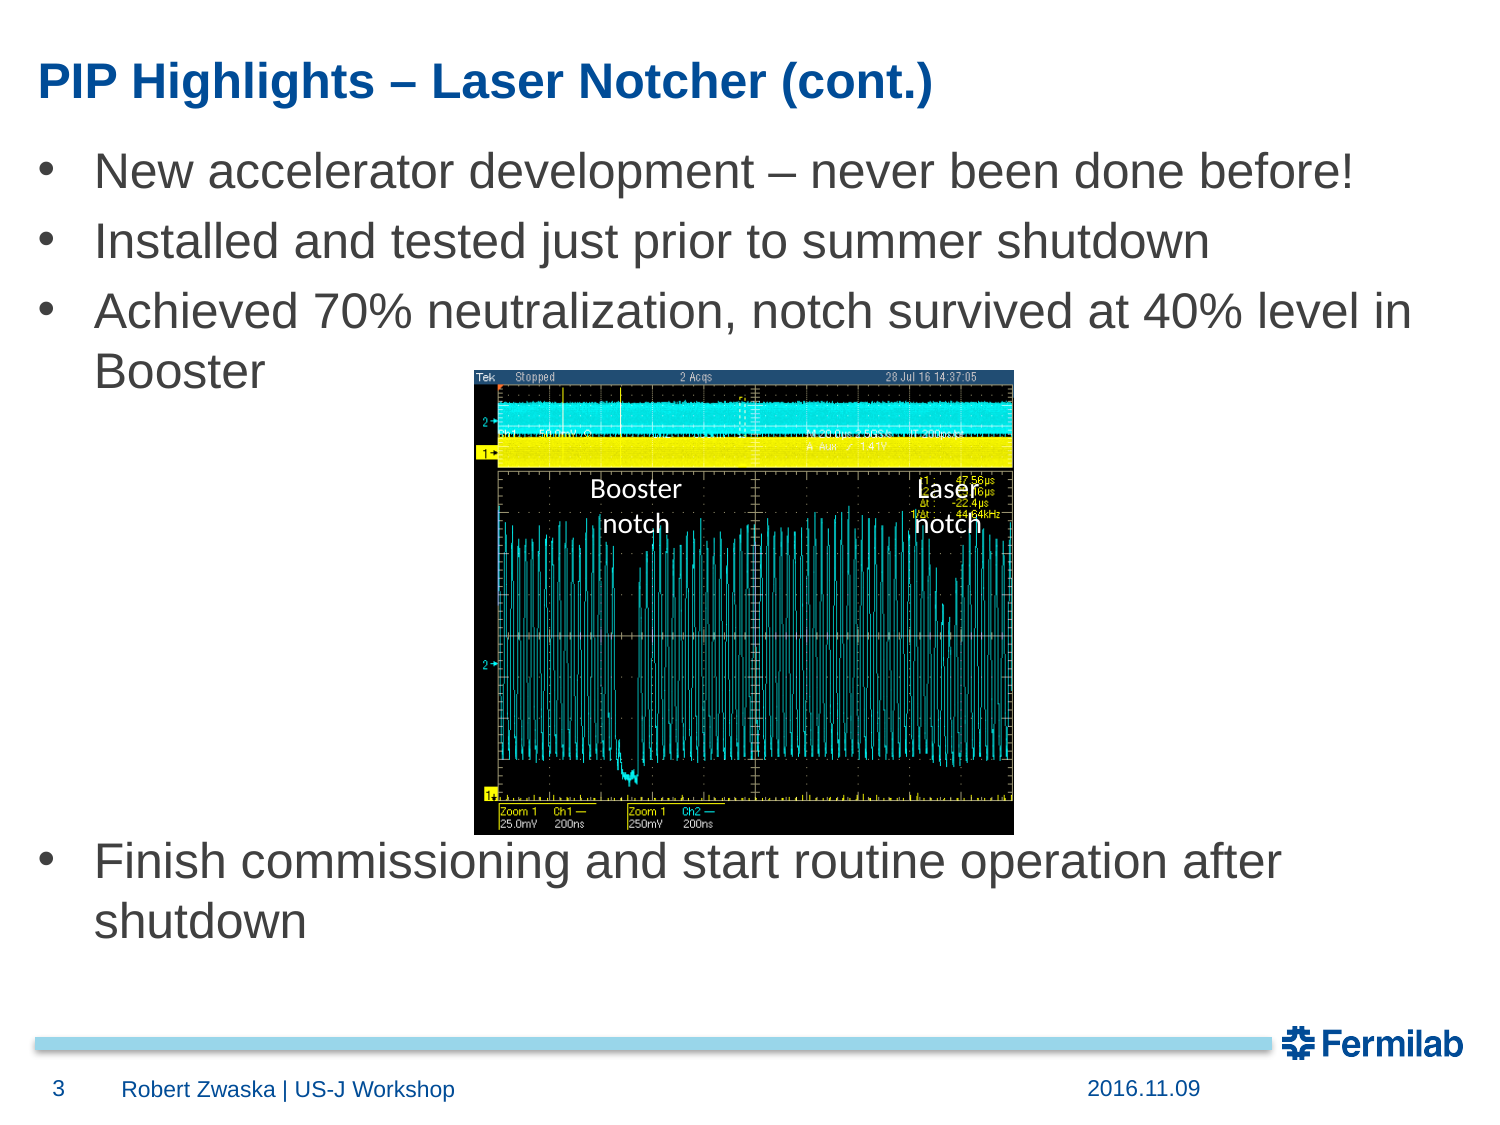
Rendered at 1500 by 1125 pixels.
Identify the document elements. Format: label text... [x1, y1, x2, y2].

picture [474, 370, 1014, 835]
picture [1282, 1026, 1463, 1060]
list New accelerator development – never been done before! Installed and tested just prior to summer shutdown Achieved 70% neutralization, notch survived at 40% level in Booster Finish commissioning and start routine operation after shutdown [37, 138, 1463, 1016]
title PIP Highlights – Laser Notcher (cont.) [37, 2, 1463, 109]
